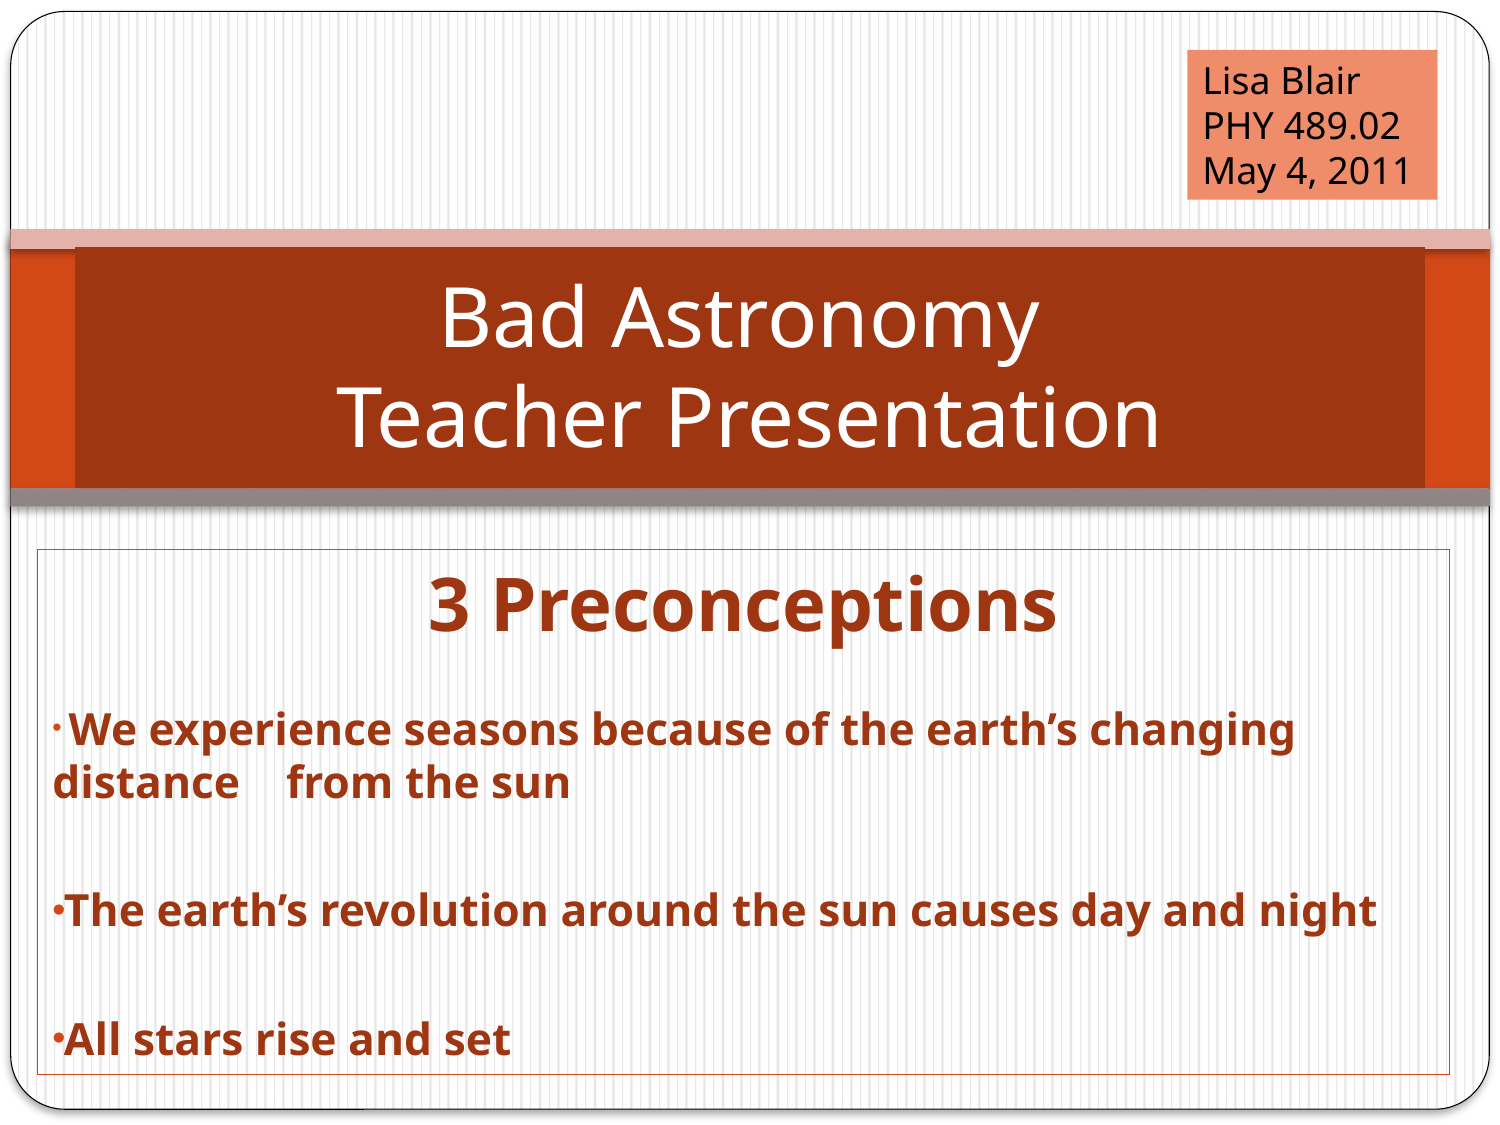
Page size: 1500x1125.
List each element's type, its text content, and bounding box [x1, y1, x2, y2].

title Bad Astronomy Teacher Presentation [75, 247, 1425, 489]
text_box Lisa Blair PHY 489.02 May 4, 2011 [1187, 49, 1438, 200]
subtitle 3 Preconceptions We experience seasons because of the earth’s changing distance from the sun The earth’s revolution around the sun causes day and night All stars rise and set [37, 549, 1450, 1075]
